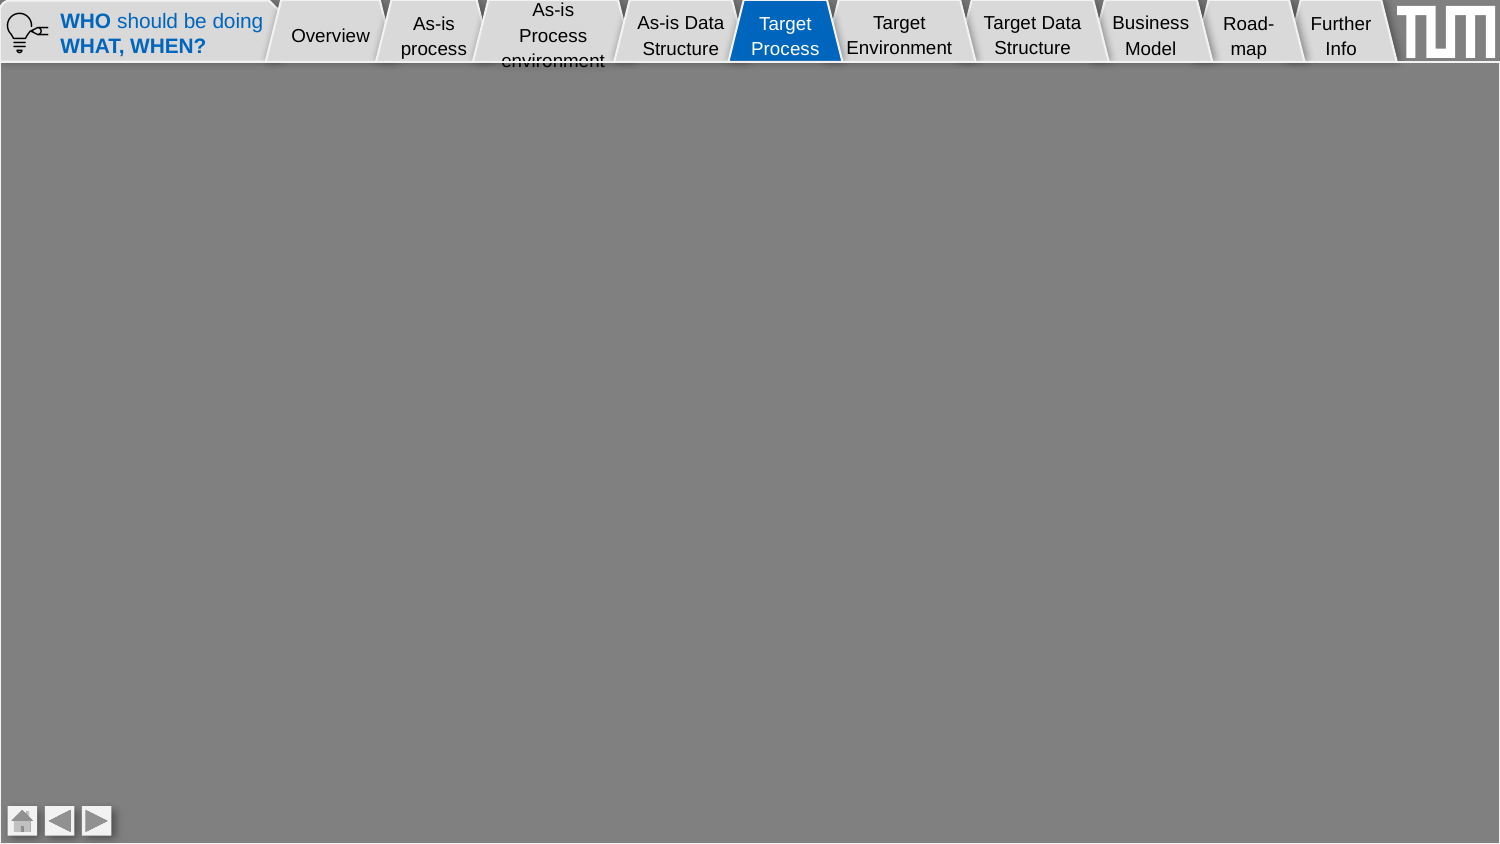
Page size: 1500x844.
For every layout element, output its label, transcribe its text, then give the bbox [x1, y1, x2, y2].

text_box Further Info [1299, 0, 1399, 60]
text_box Target Process [726, 0, 845, 60]
text_box Target Data Structure [970, 0, 1111, 60]
text_box Overview [264, 0, 384, 60]
text_box Target Environment [838, 0, 978, 60]
text_box Business Model [1103, 0, 1215, 60]
picture [2, 9, 50, 57]
text_box As-is Process environment [471, 0, 622, 60]
text_box As-is Data Structure [612, 0, 736, 60]
text_box As-is process [374, 0, 481, 60]
text_box [0, 60, 1500, 844]
text_box Road-map [1206, 0, 1307, 60]
